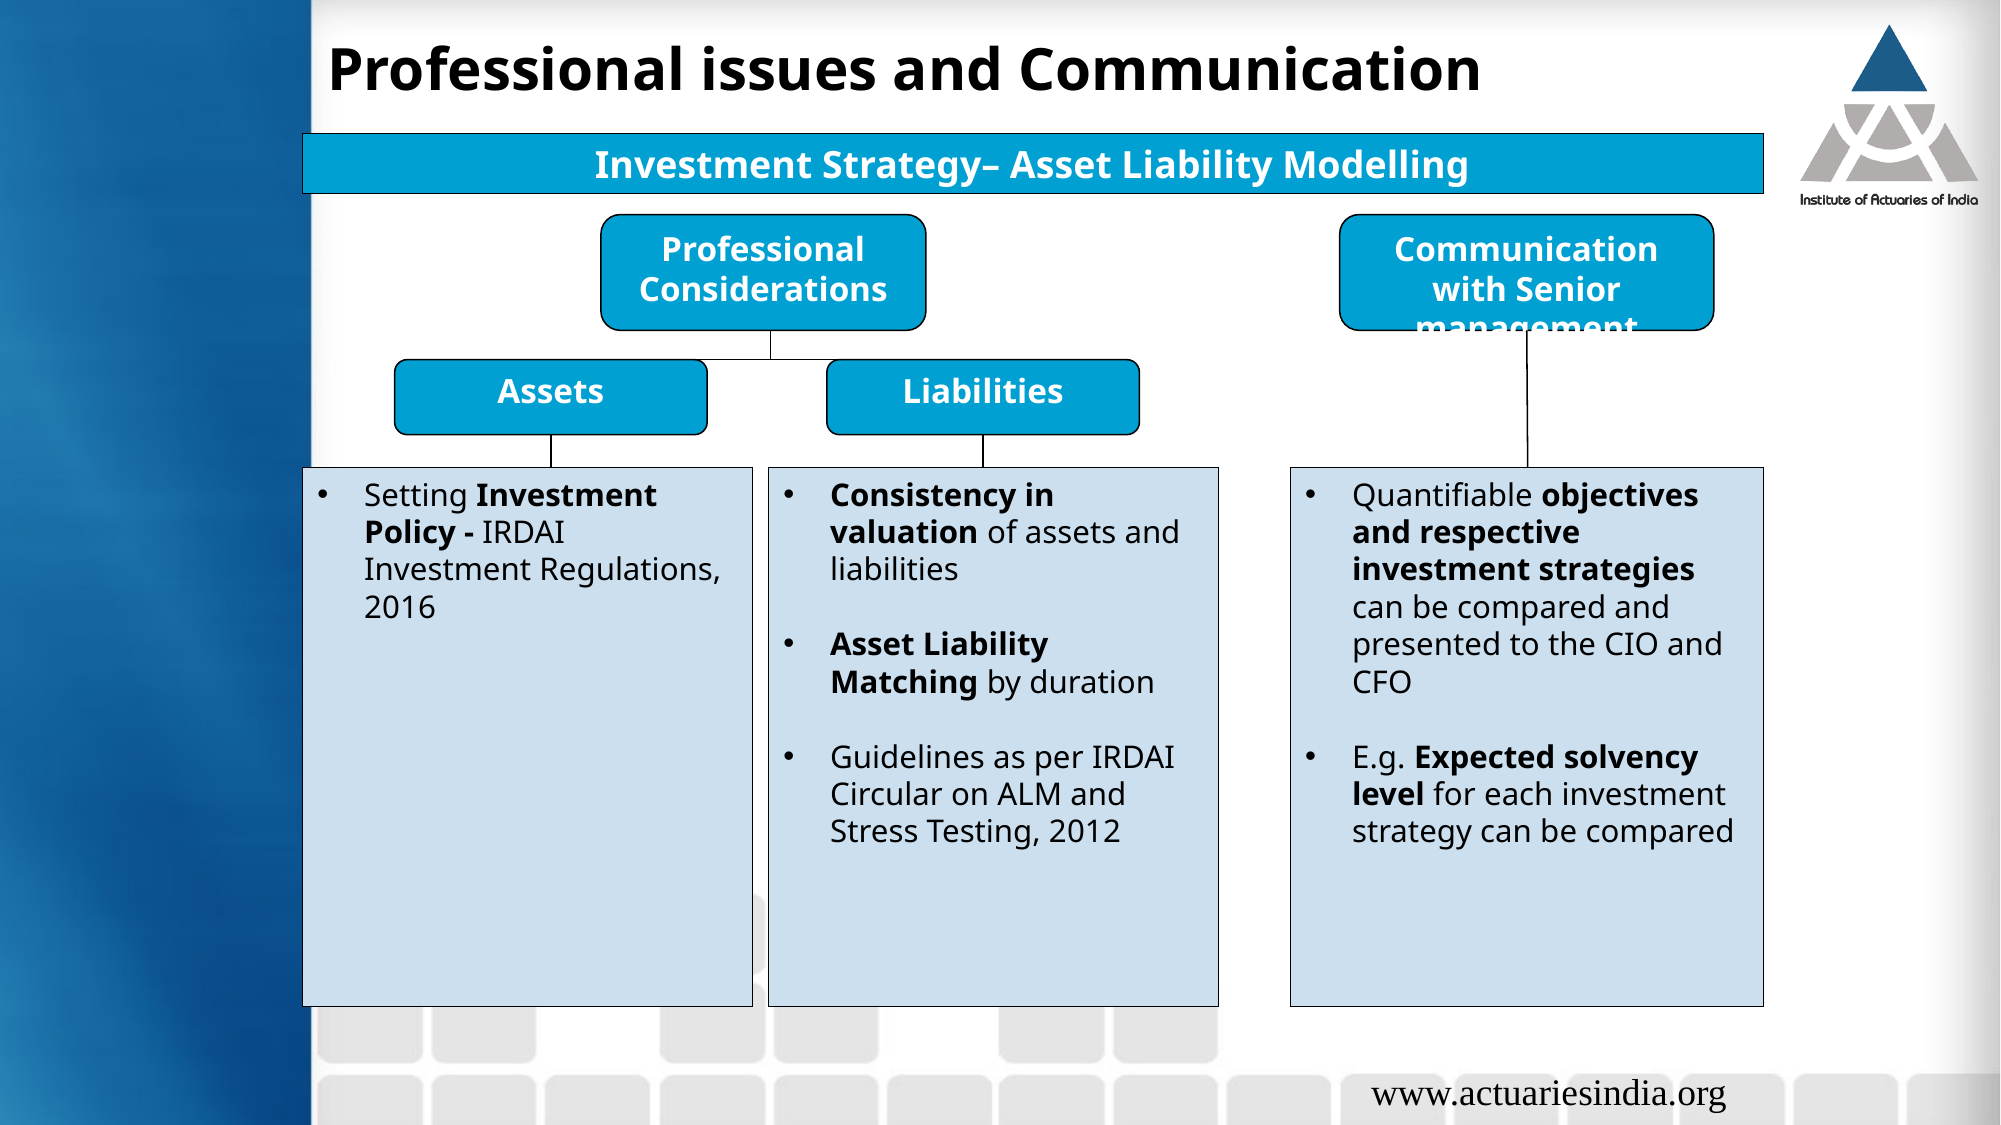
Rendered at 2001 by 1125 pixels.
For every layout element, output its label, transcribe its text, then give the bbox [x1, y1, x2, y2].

picture [0, 0, 2001, 1125]
text_box Quantifiable objectives and respective investment strategies can be compared and presented to the CIO and CFO E.g. Expected solvency level for each investment strategy can be compared [1290, 467, 1764, 1007]
text_box Assets [394, 359, 708, 435]
text_box Communication with Senior management [1339, 214, 1714, 331]
text_box Professional issues and Communication [312, 24, 1798, 115]
text_box Consistency in valuation of assets and liabilities Asset Liability Matching by duration Guidelines as per IRDAI Circular on ALM and Stress Testing, 2012 [768, 467, 1219, 1007]
text_box Setting Investment Policy - IRDAI Investment Regulations, 2016 [302, 467, 753, 1007]
text_box www.actuariesindia.org [1356, 1060, 1832, 1121]
text_box Professional Considerations [600, 214, 926, 331]
text_box Investment Strategy– Asset Liability Modelling [302, 133, 1764, 194]
text_box Liabilities [826, 359, 1140, 435]
